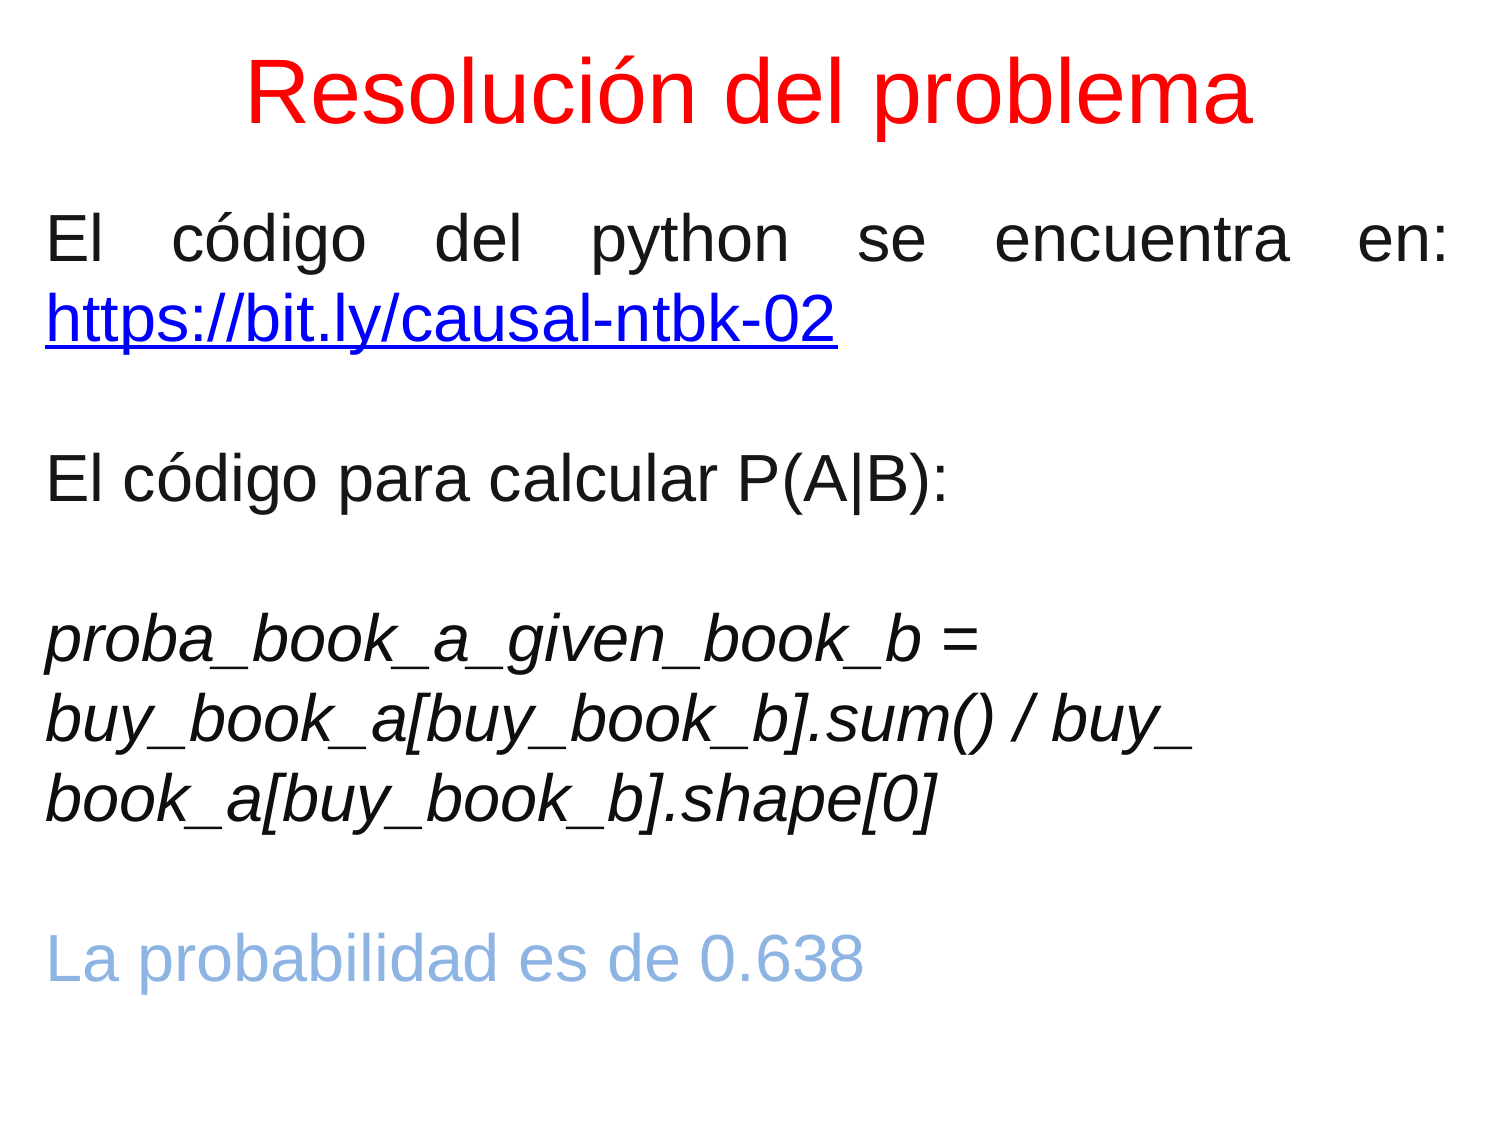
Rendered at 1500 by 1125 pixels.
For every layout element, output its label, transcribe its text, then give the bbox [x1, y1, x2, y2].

text_box El código del python se encuentra en: https://bit.ly/causal-ntbk-02 El código para calcular P(A|B): proba_book_a_given_book_b = buy_book_a[buy_book_b].sum() / buy_ book_a[buy_book_b].shape[0] La probabilidad es de 0.638 [30, 187, 1466, 1002]
title Resolución del problema [0, 0, 1500, 188]
